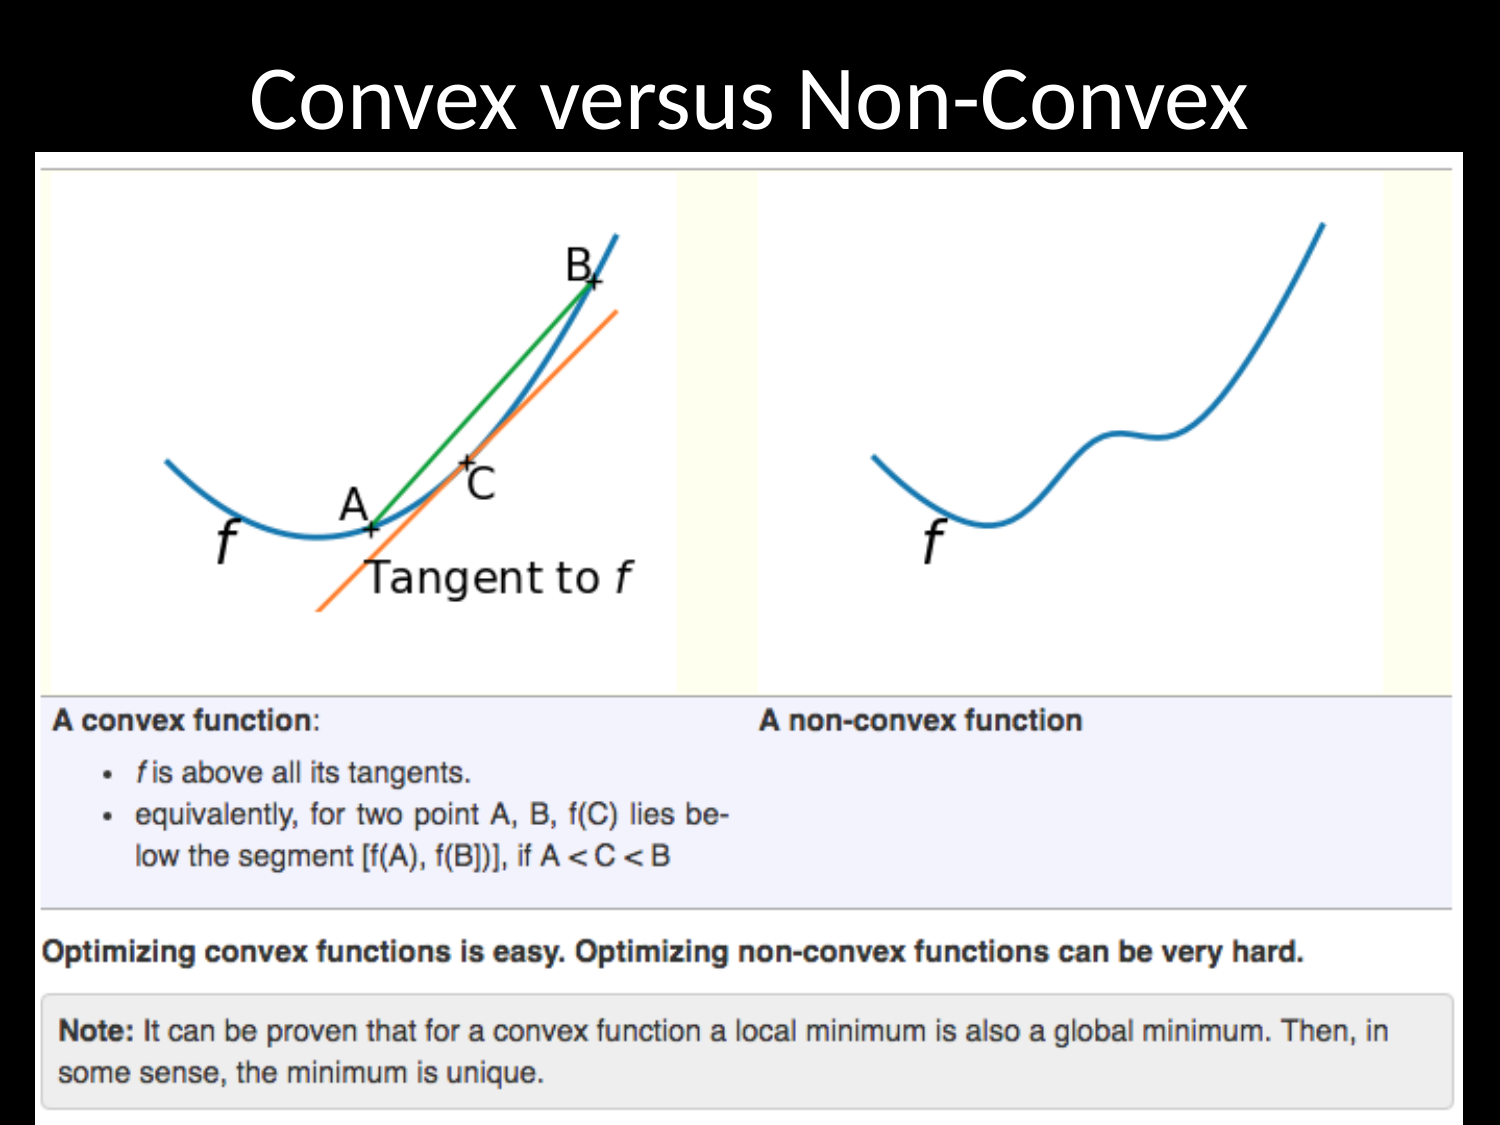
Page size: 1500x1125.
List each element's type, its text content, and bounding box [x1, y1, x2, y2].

picture [35, 151, 1463, 1125]
title Convex versus Non-Convex [75, 0, 1425, 150]
